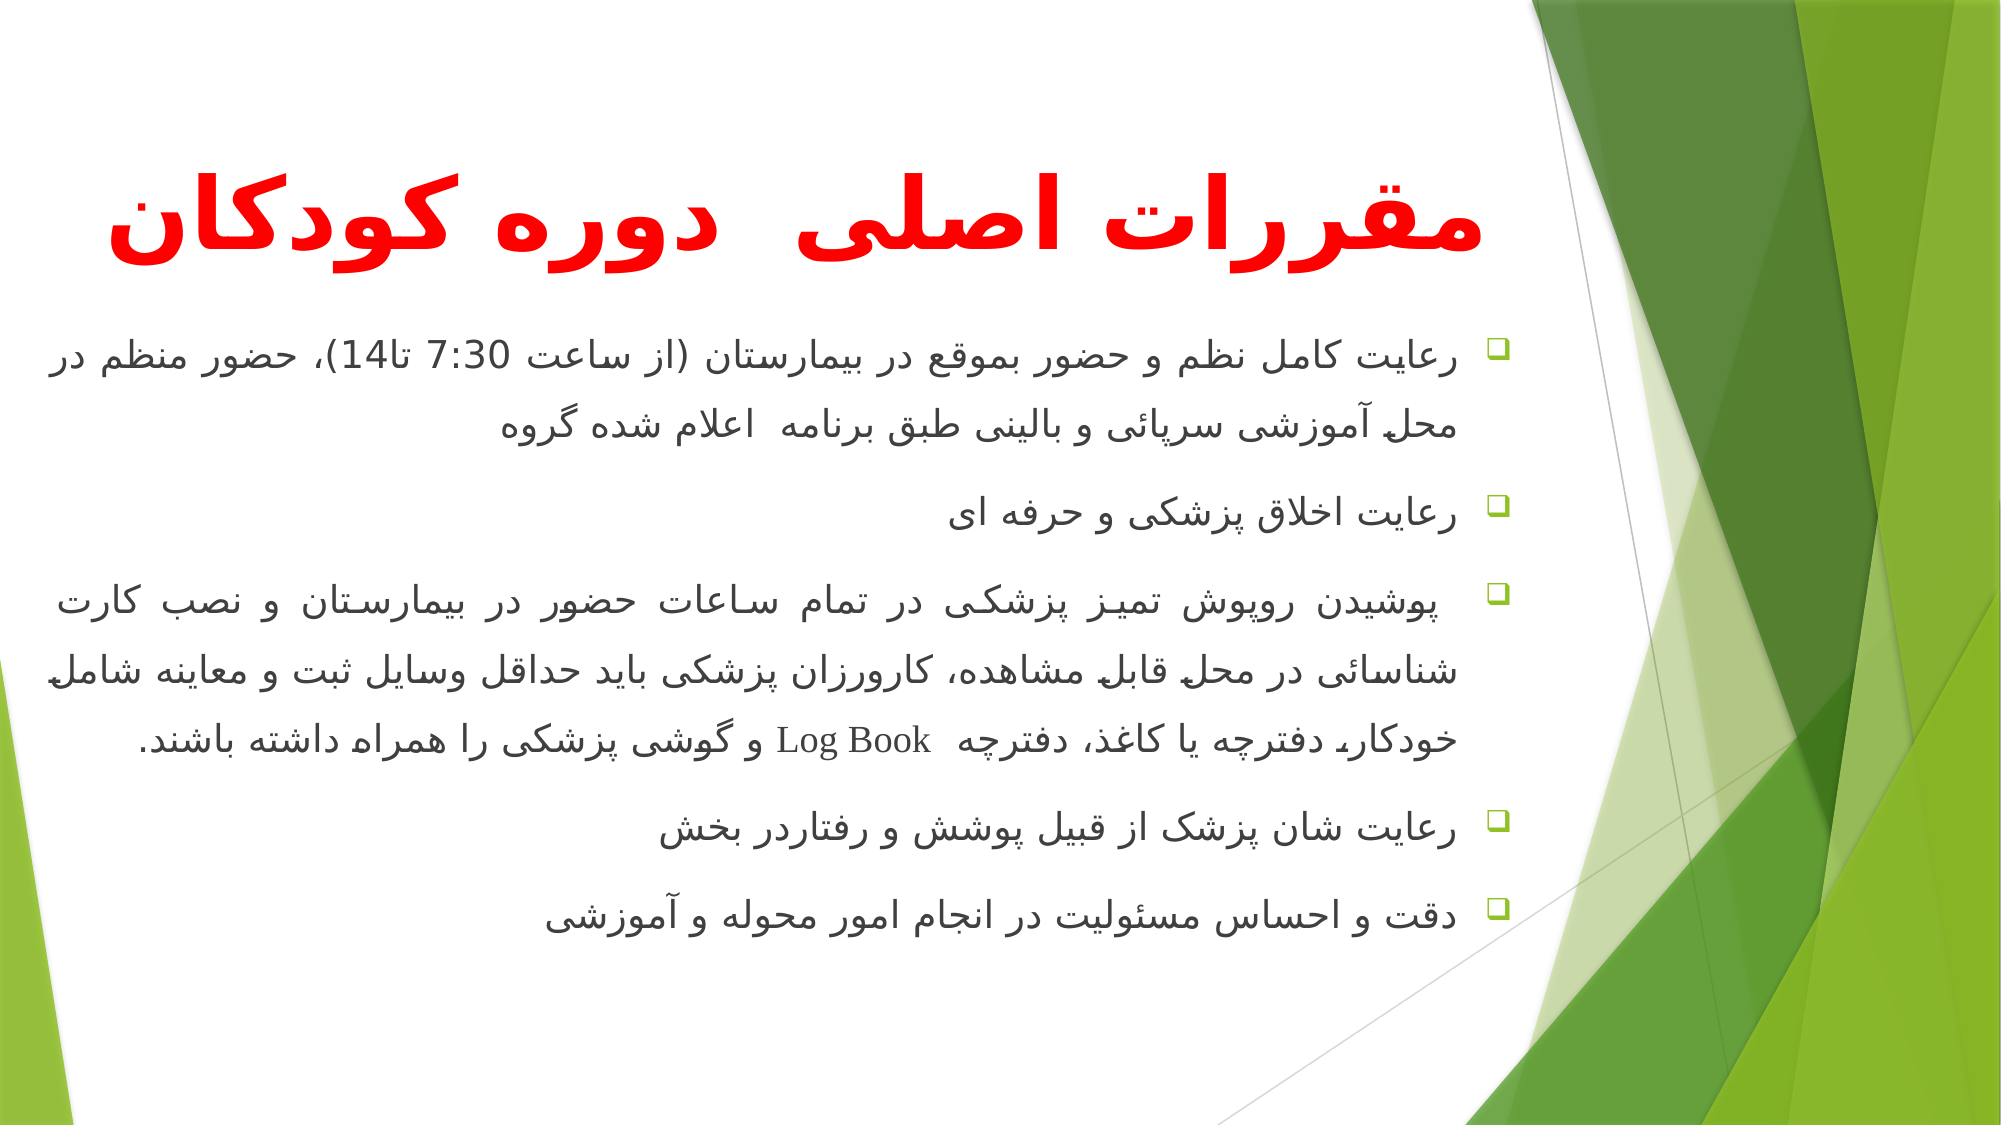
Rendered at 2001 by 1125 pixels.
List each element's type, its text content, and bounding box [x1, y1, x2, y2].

title مقررات اصلی دوره كودكان [48, 82, 1547, 300]
list رعایت كامل نظم و حضور بموقع در بیمارستان (از ساعت 7:30 تا14)، حضور منظم در محل آموزشی سرپائی و بالینی طبق برنامه اعلام شده گروه رعایت اخلاق پزشكی و حرفه ای پوشیدن روپوش تمیز پزشكی در تمام ساعات حضور در بیمارستان و نصب کارت شناسائی در محل قابل مشاهده، کارورزان پزشكی باید حداقل وسایل ثبت و معاینه شامل خودكار،‌ دفترچه یا كاغذ، دفترچه Log Book و گوشی پزشکی را همراه داشته باشند. رعایت شان پزشک از قبیل پوشش و رفتاردر بخش دقت و احساس مسئولیت در انجام امور محوله و آموزشی [33, 299, 1526, 1014]
